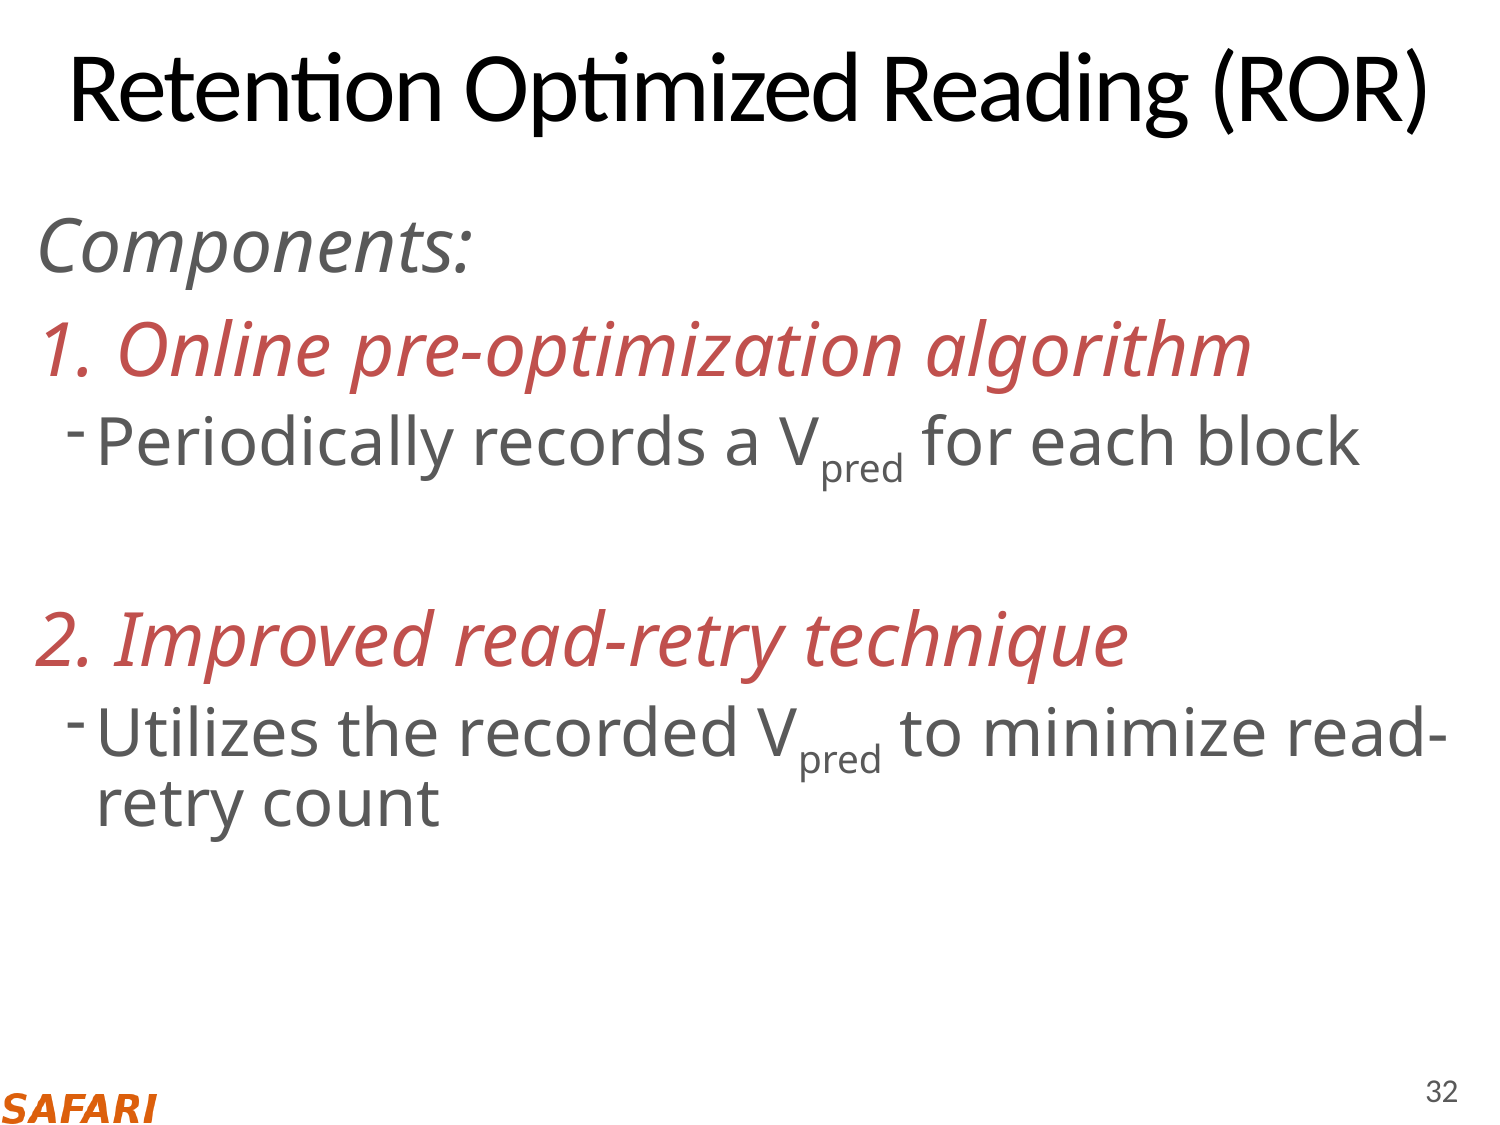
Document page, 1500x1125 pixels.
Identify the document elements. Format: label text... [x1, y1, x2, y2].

title Retention Optimized Reading (ROR) [0, 0, 1500, 179]
picture [0, 1085, 162, 1125]
list Components: 1. Online pre-optimization algorithm Periodically records a Vpred for each block 2. Improved read-retry technique Utilizes the recorded Vpred to minimize read-retry count [20, 203, 1480, 1061]
slide_number 32 [1135, 1059, 1474, 1119]
